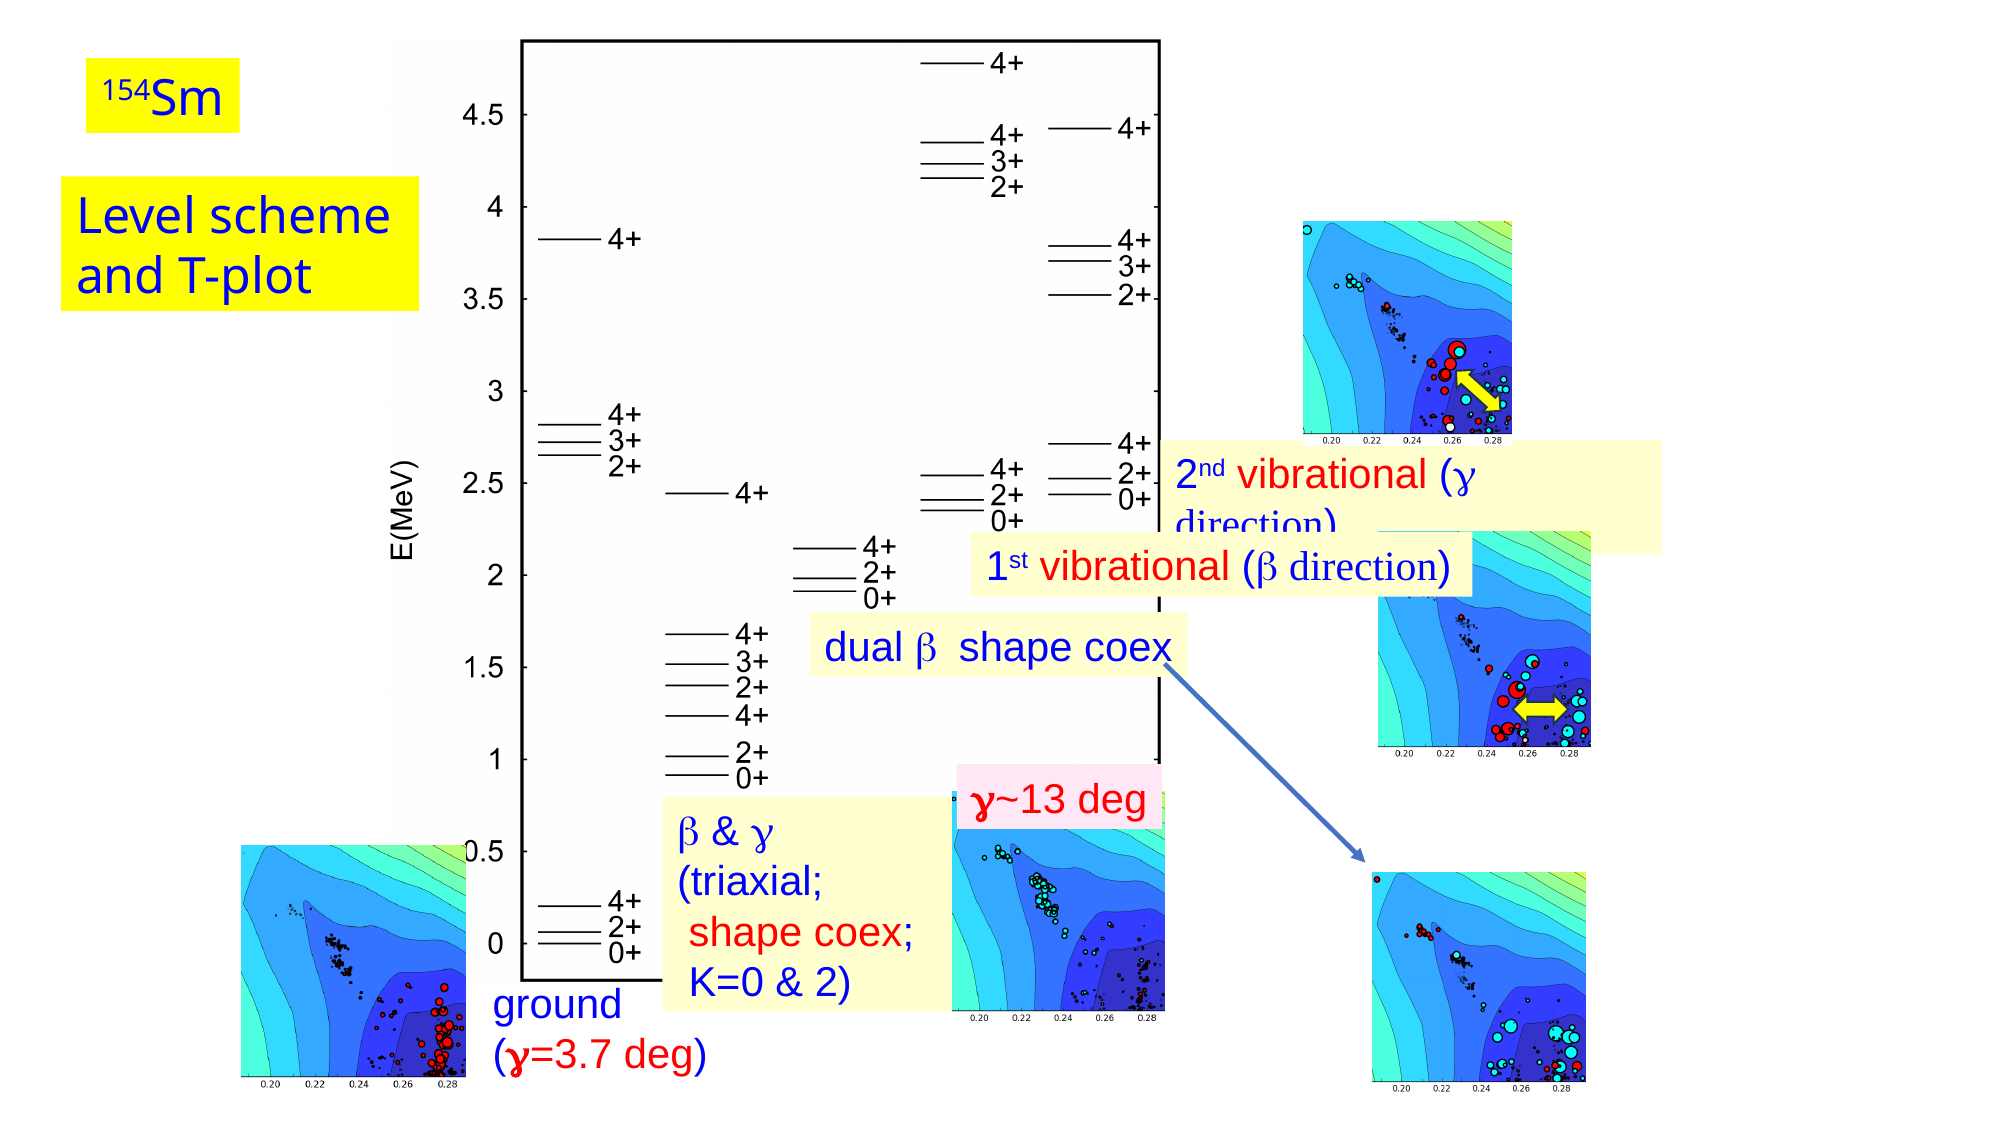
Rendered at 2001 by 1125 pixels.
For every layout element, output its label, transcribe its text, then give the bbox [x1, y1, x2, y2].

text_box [1164, 663, 1366, 863]
text_box Level scheme and T-plot [61, 176, 386, 312]
text_box ground (g=3.7 deg) [477, 982, 723, 1085]
picture [1372, 872, 1586, 1096]
text_box dual b shape coex [1161, 612, 1188, 677]
picture [1378, 531, 1591, 758]
text_box 2nd vibrational (g direction) [1161, 439, 1662, 555]
picture [1303, 221, 1512, 446]
picture [241, 39, 1165, 1088]
text_box 1st vibrational (b direction) [1161, 531, 1378, 597]
text_box b & g (triaxial; shape coex; K=0 & 2) [662, 982, 951, 1012]
text_box 154Sm [86, 58, 240, 133]
